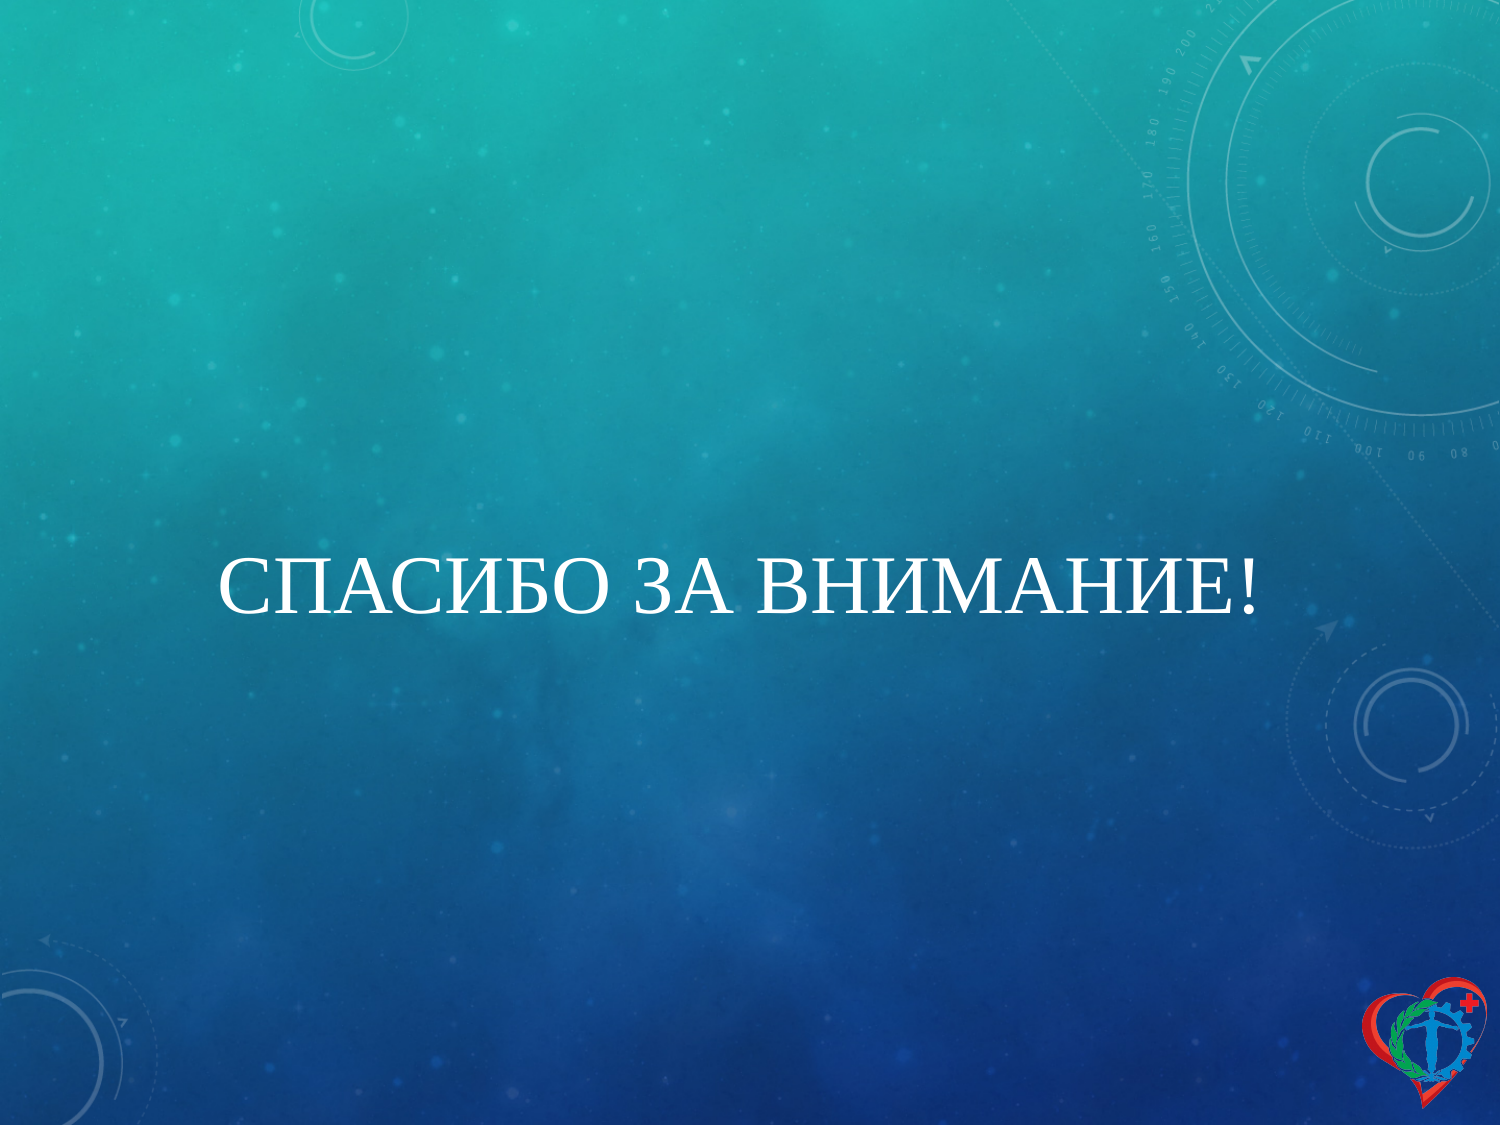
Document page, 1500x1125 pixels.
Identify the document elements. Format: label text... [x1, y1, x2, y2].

picture [0, 0, 1500, 1125]
list СПАСИБО ЗА ВНИМАНИЕ! [75, 110, 1406, 1049]
